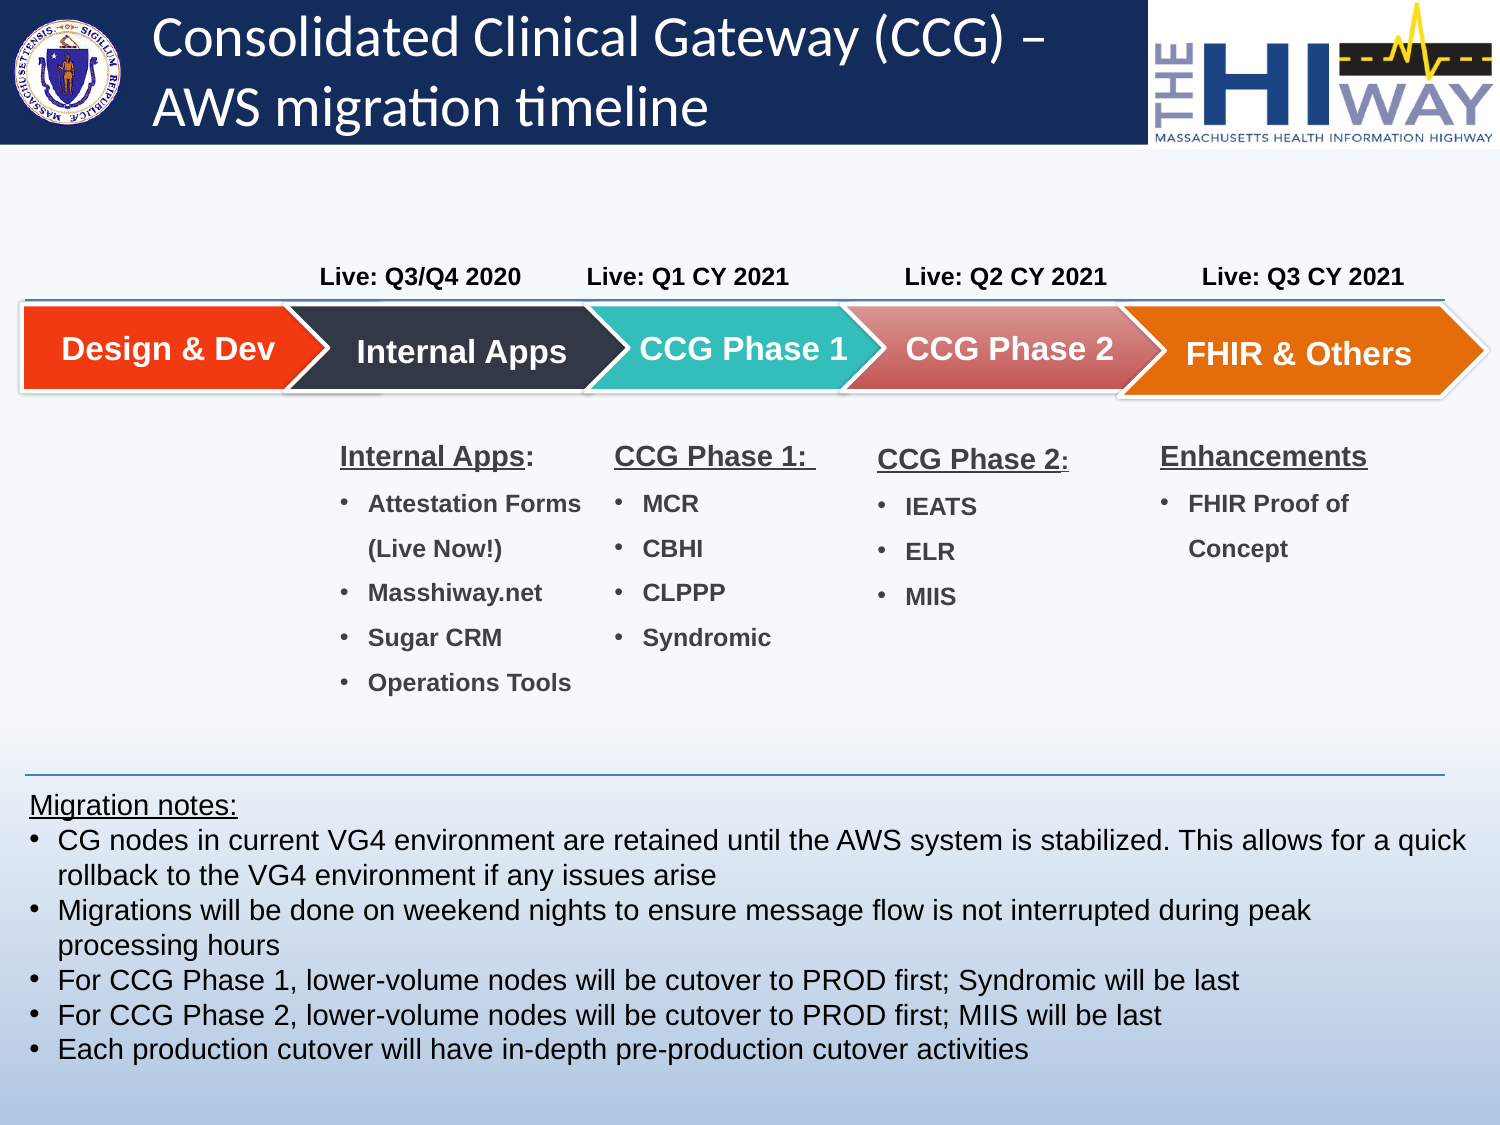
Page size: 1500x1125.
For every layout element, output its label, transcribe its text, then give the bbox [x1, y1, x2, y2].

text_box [14, 127, 1500, 1076]
picture [5, 12, 128, 130]
text_box [0, 149, 1500, 1125]
title Consolidated Clinical Gateway (CCG) – AWS migration timeline [136, 21, 1138, 115]
picture [1148, 0, 1500, 127]
